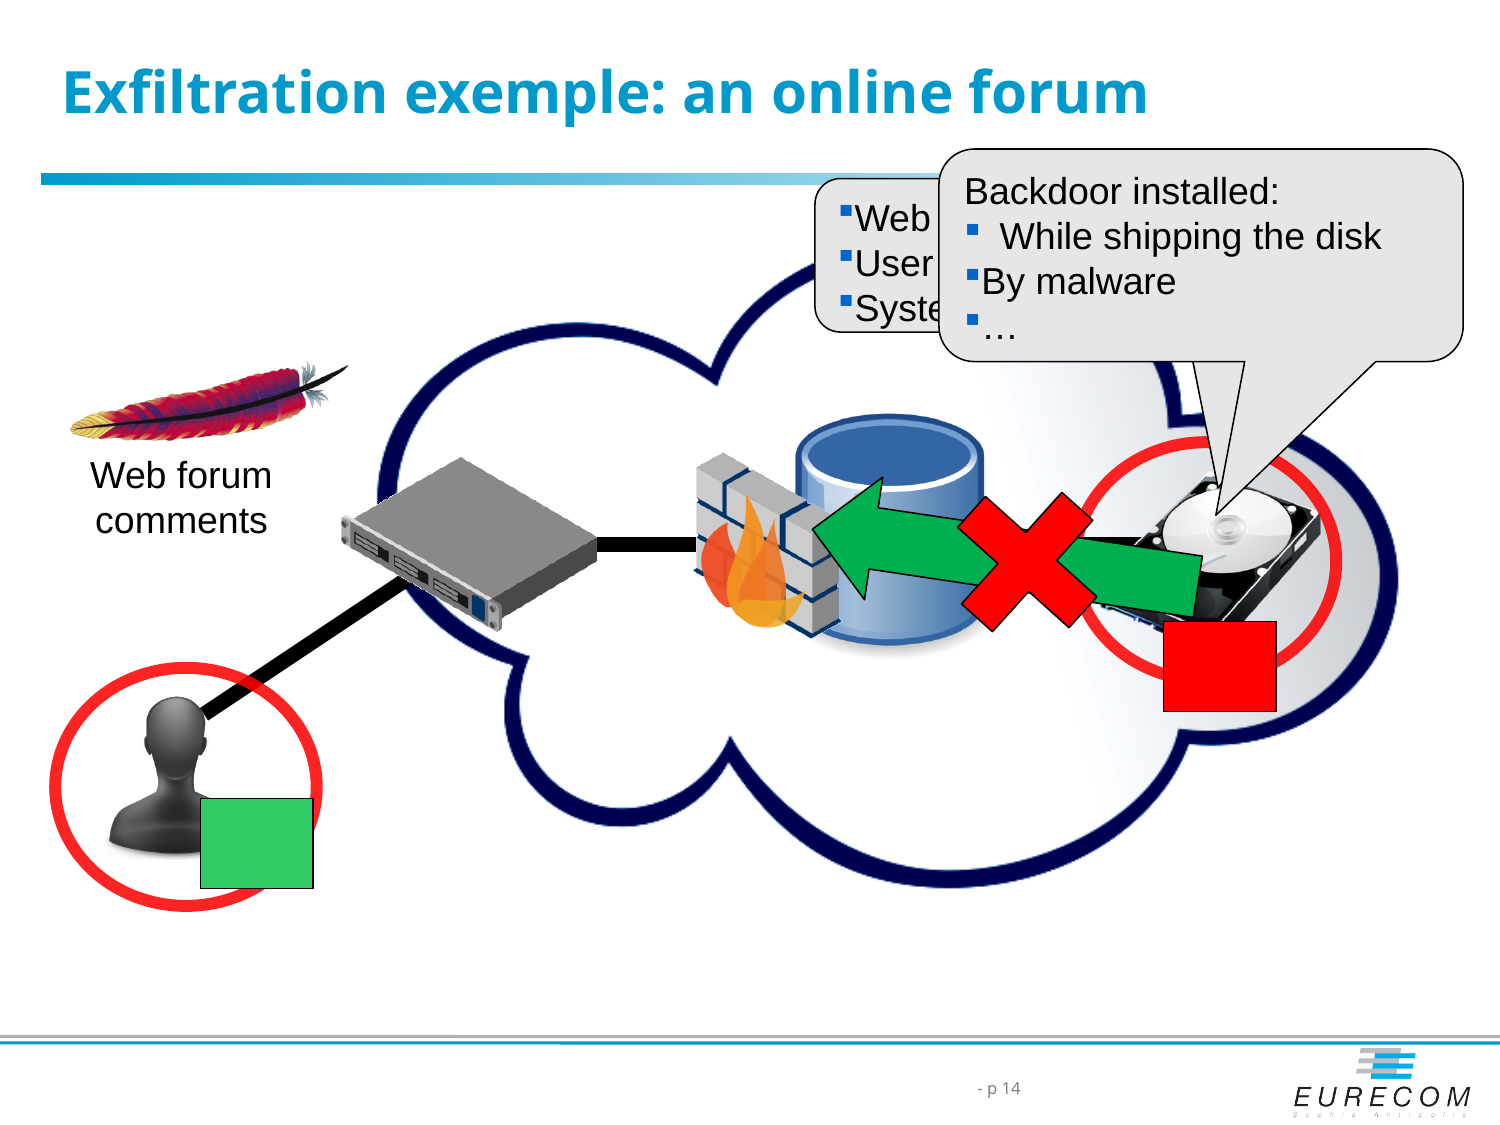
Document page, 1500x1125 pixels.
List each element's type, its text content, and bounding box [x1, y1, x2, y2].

text_box [268, 694, 317, 811]
text_box [114, 667, 258, 687]
title Exfiltration exemple: an online forum [46, 18, 1460, 162]
picture [1293, 1048, 1477, 1118]
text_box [679, 441, 1201, 641]
picture [70, 202, 1433, 918]
text_box Backdoor installed: While shipping the disk By malware … [938, 148, 1464, 360]
picture [92, 689, 264, 860]
text_box [55, 709, 254, 906]
slide_number 14 [962, 1070, 1081, 1103]
text_box [200, 798, 314, 889]
text_box Web forum comments [0, 441, 313, 499]
text_box Web data User data stored comments System data (passwords) [815, 178, 939, 200]
